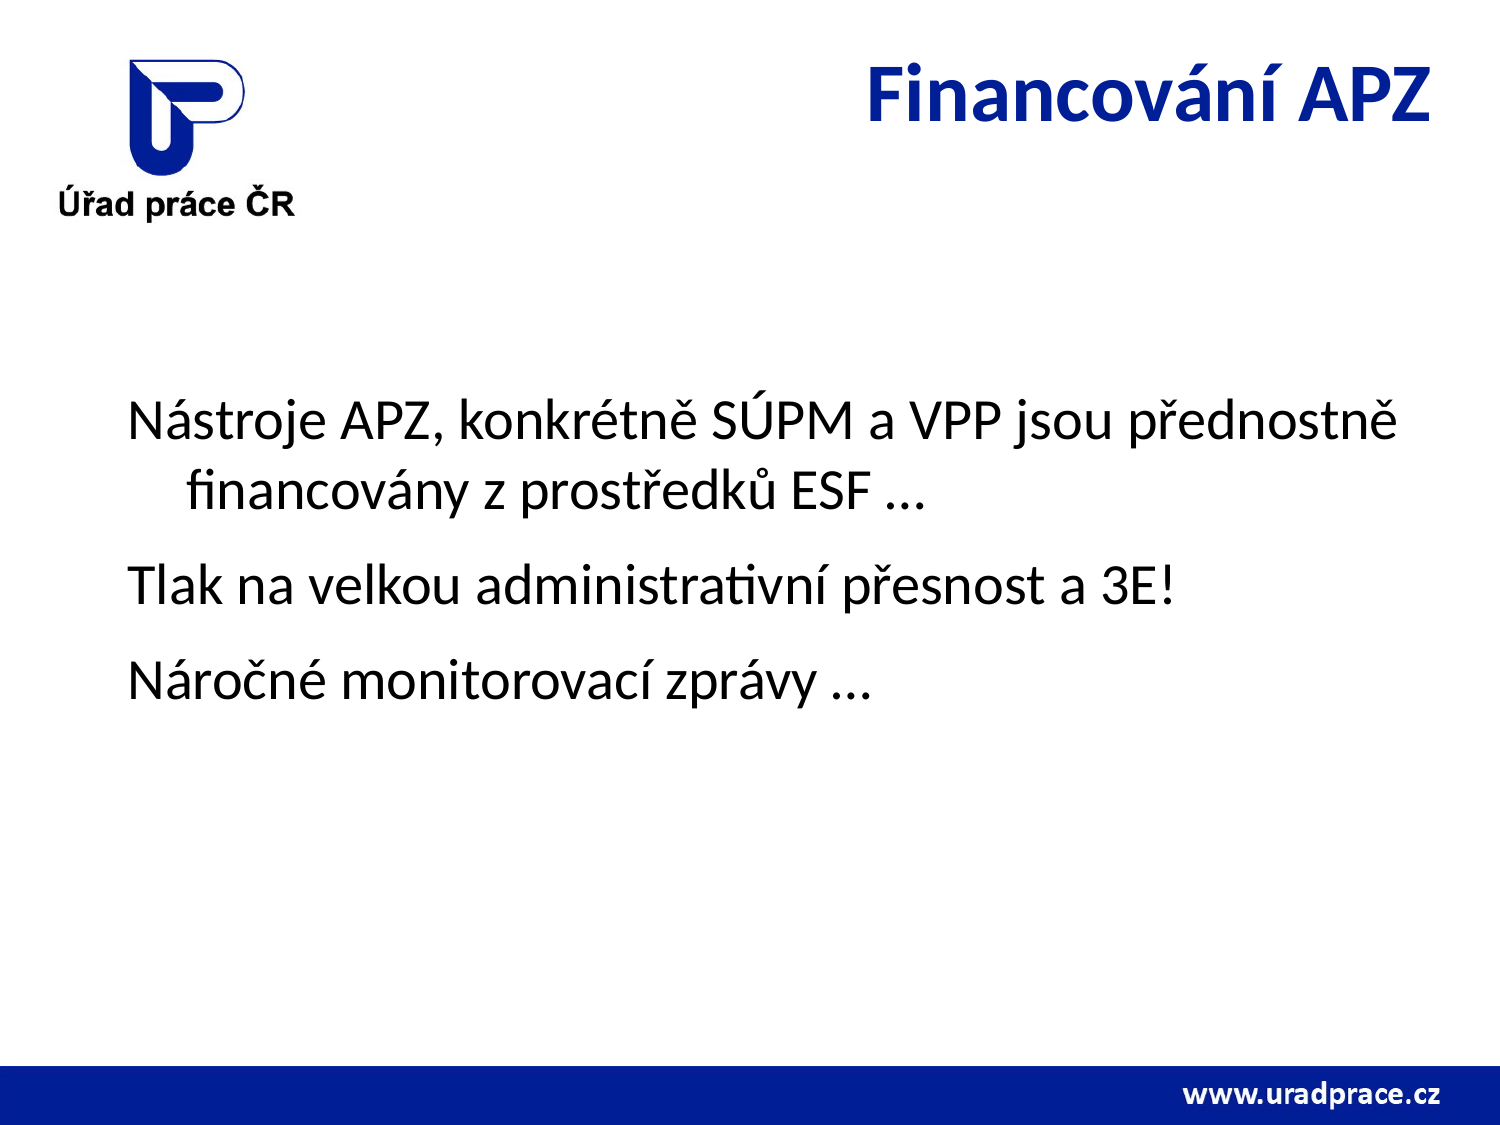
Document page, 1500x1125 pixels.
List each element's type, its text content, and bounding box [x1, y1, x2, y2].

list Nástroje APZ, konkrétně SÚPM a VPP jsou přednostně financovány z prostředků ESF … Tlak na velkou administrativní přesnost a 3E! Náročné monitorovací zprávy … [111, 278, 1448, 1006]
title Financování APZ [359, 30, 1448, 256]
picture [0, 0, 1500, 1125]
